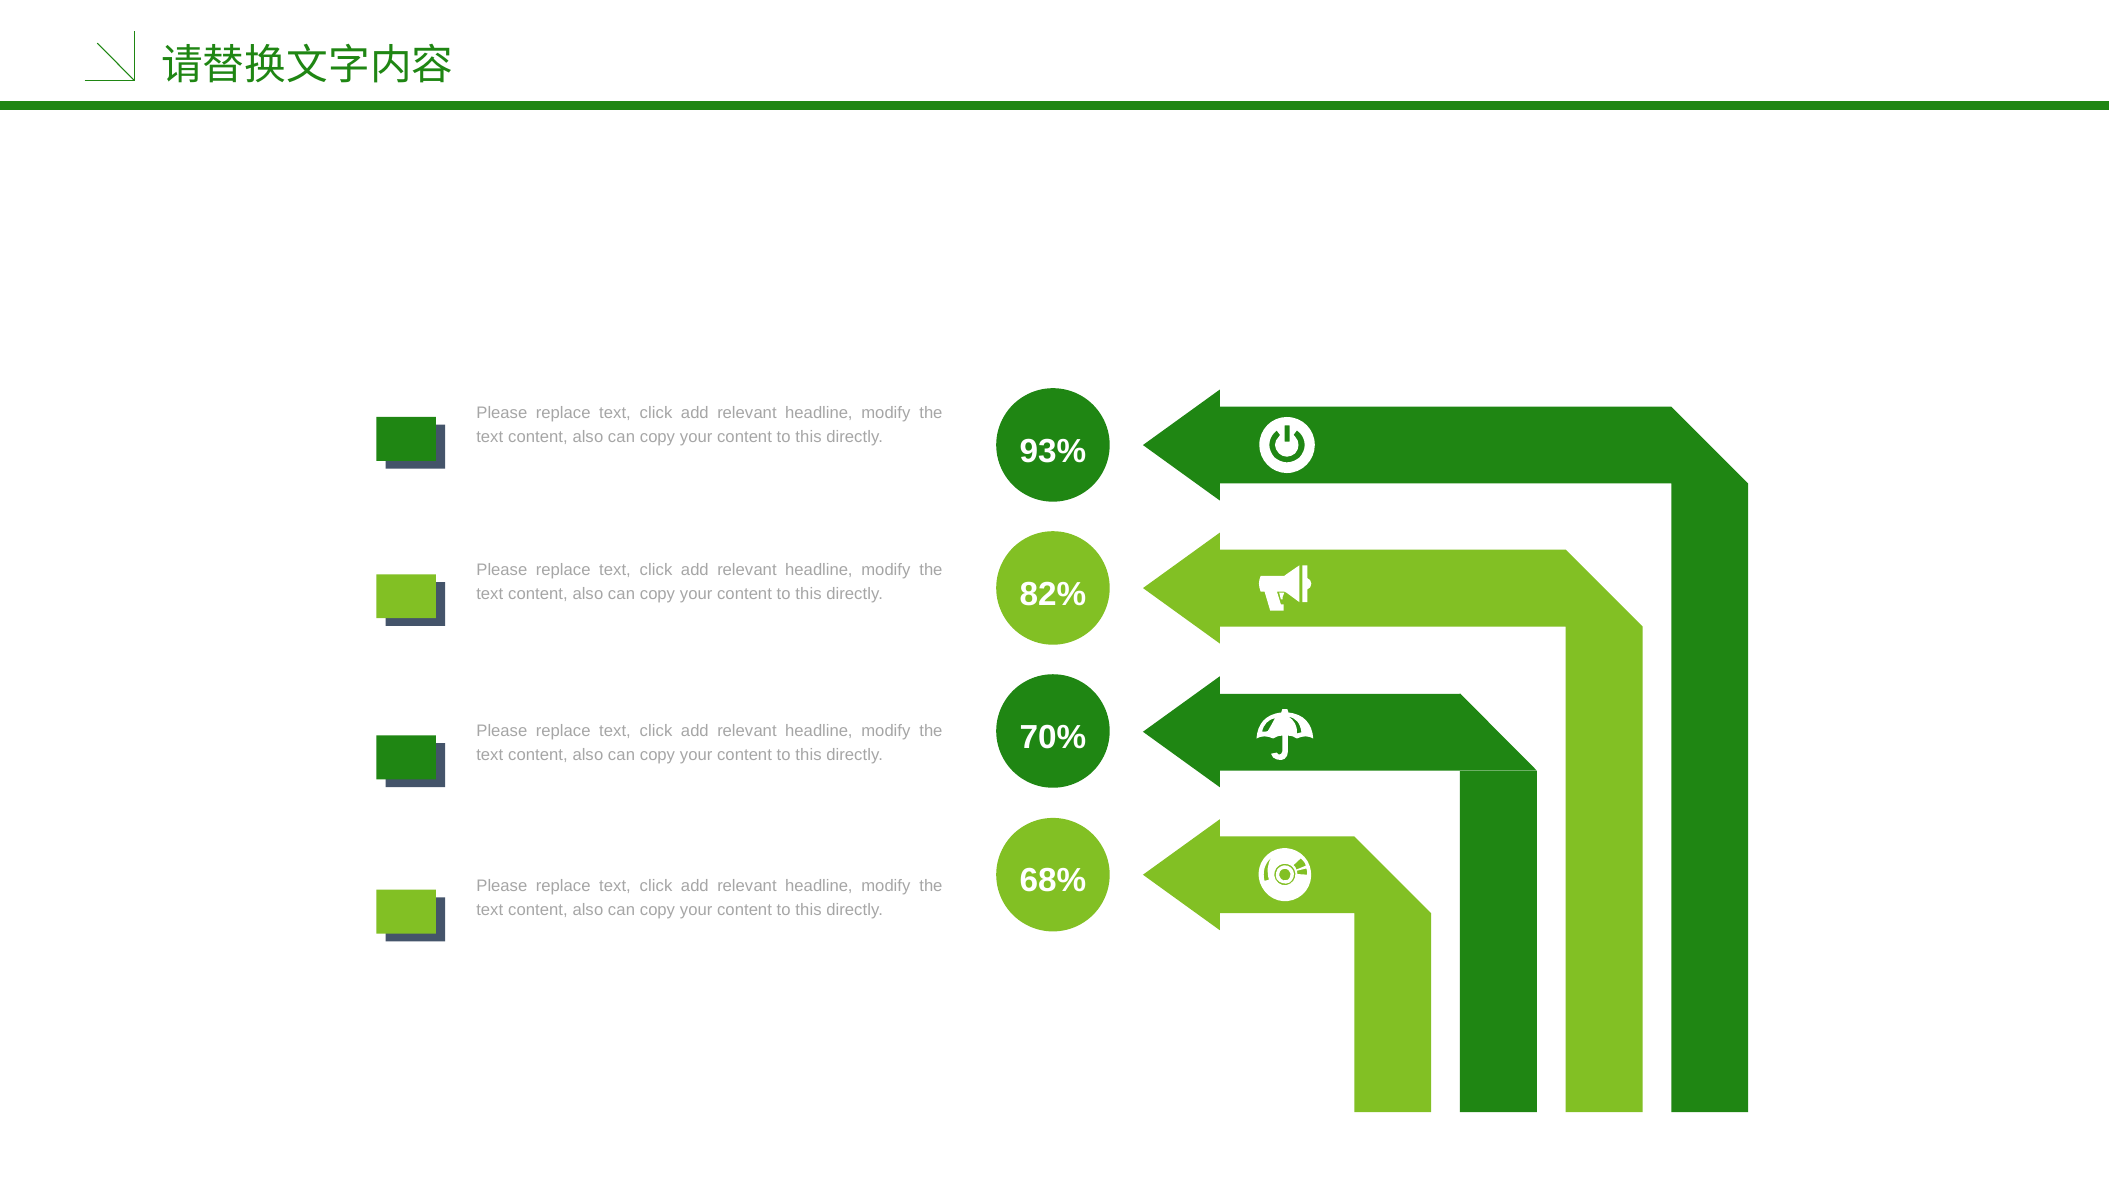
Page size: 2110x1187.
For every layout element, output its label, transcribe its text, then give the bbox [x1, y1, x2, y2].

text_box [376, 735, 446, 788]
text_box Please replace text, click add relevant headline, modify the text content, also can copy your content to this directly. [461, 708, 959, 772]
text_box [376, 416, 446, 469]
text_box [996, 388, 1110, 502]
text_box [376, 574, 446, 626]
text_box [376, 889, 446, 942]
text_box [1142, 389, 1749, 1112]
text_box 请替换文字内容 [145, 22, 500, 94]
text_box Please replace text, click add relevant headline, modify the text content, also can copy your content to this directly. [461, 863, 959, 926]
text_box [1142, 819, 1432, 1112]
text_box Please replace text, click add relevant headline, modify the text content, also can copy your content to this directly. [461, 390, 959, 453]
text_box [996, 531, 1110, 645]
text_box Please replace text, click add relevant headline, modify the text content, also can copy your content to this directly. [461, 547, 959, 611]
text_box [996, 674, 1110, 788]
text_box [996, 817, 1110, 932]
